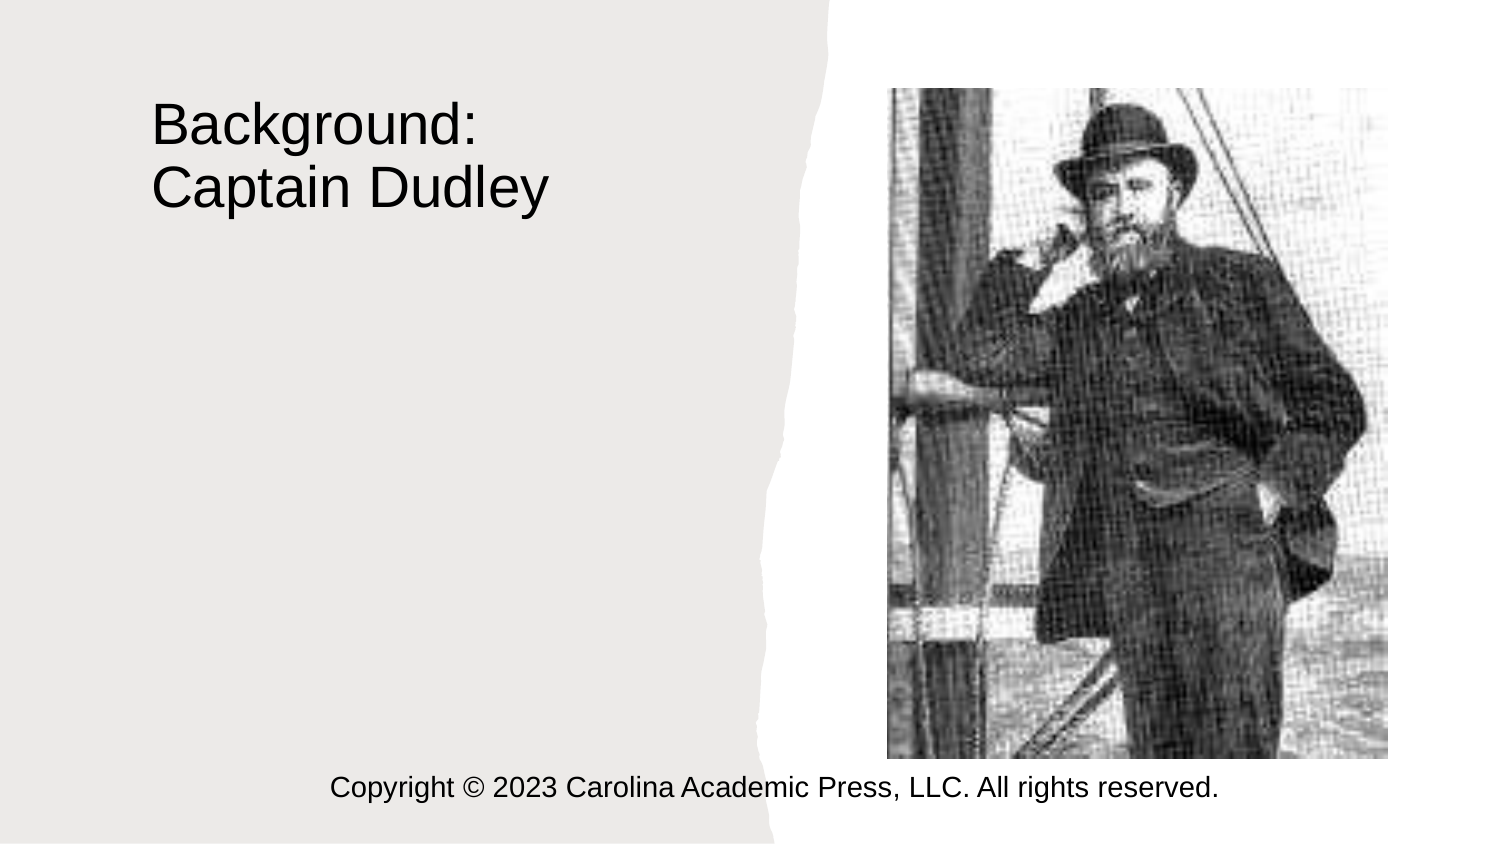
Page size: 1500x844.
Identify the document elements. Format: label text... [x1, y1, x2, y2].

picture [887, 87, 1389, 759]
text_box Copyright © 2023 Carolina Academic Press, LLC. All rights reserved. [199, 752, 1352, 792]
text_box [756, 0, 1500, 844]
title Background: Captain Dudley [139, 75, 729, 239]
text_box [0, 0, 830, 844]
